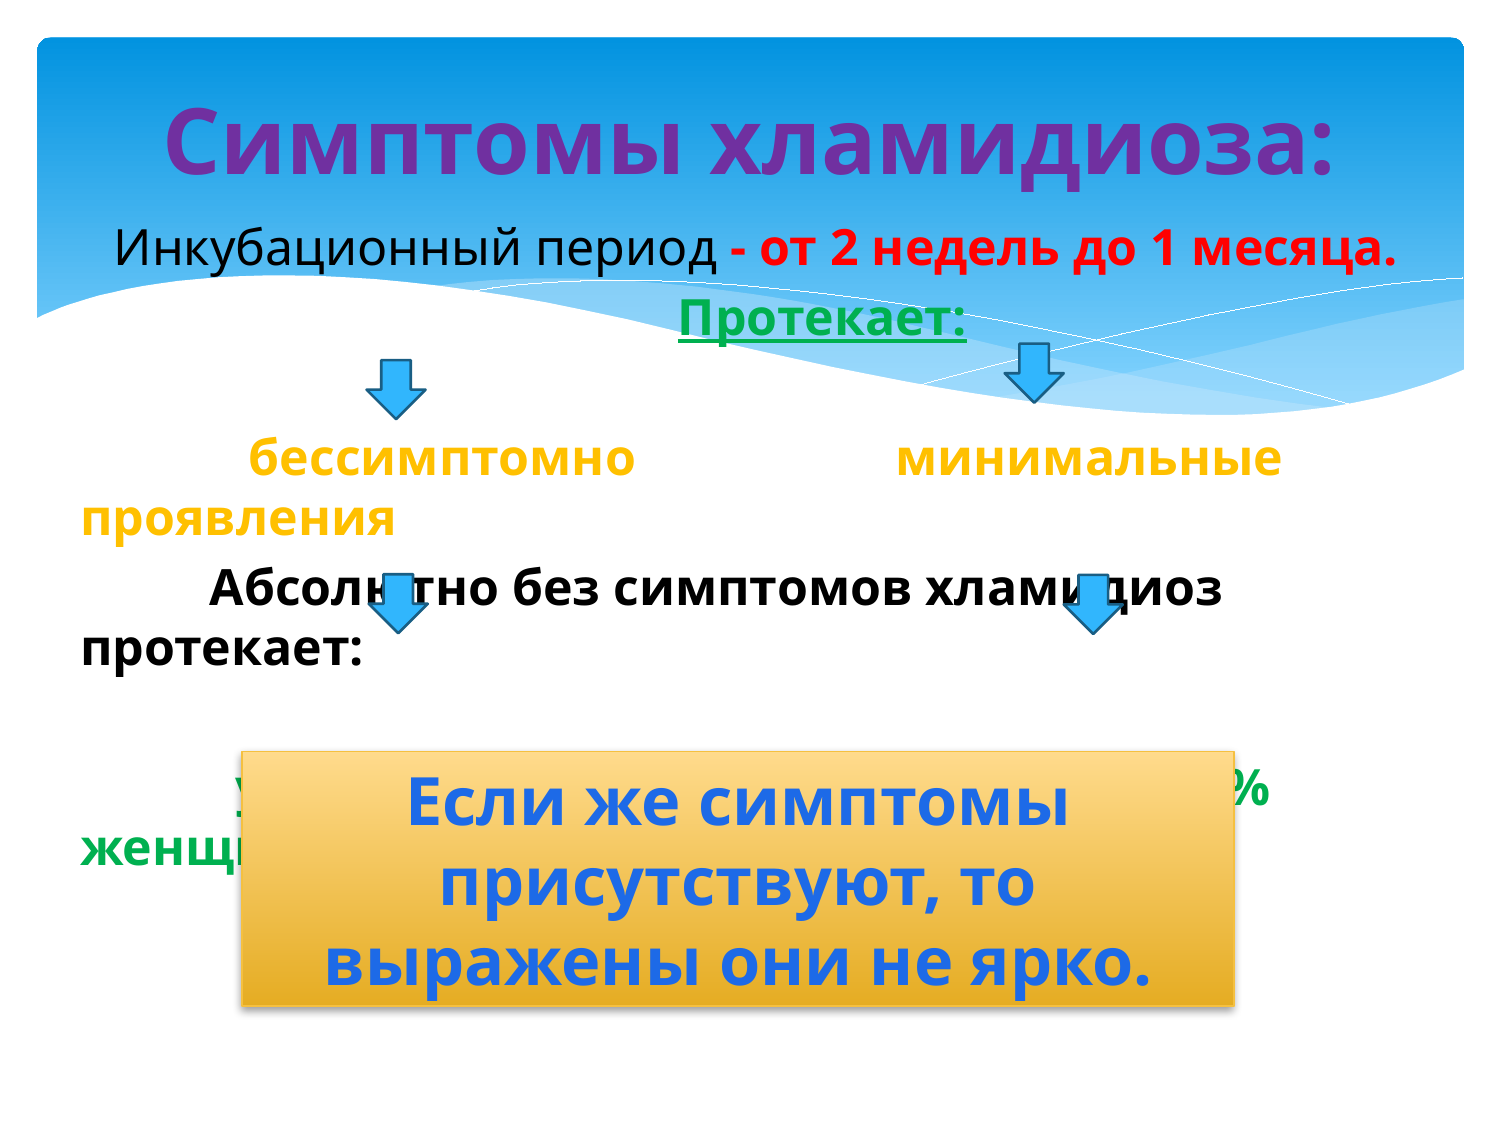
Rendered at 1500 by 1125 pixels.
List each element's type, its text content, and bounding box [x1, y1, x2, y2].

text_box [1003, 342, 1065, 404]
text_box Если же симптомы присутствуют, то выражены они не ярко. [241, 751, 1235, 1007]
text_box [1062, 573, 1125, 635]
list Инкубационный период - от 2 недель до 1 месяца. Протекает: бессимптомно минимальные проявления Абсолютно без симптомов хламидиоз протекает: у 46 % мужчин у 67 % женщин. [64, 208, 1447, 1071]
text_box [367, 572, 429, 635]
title Симптомы хламидиоза: [75, 55, 1425, 220]
text_box [365, 358, 427, 421]
